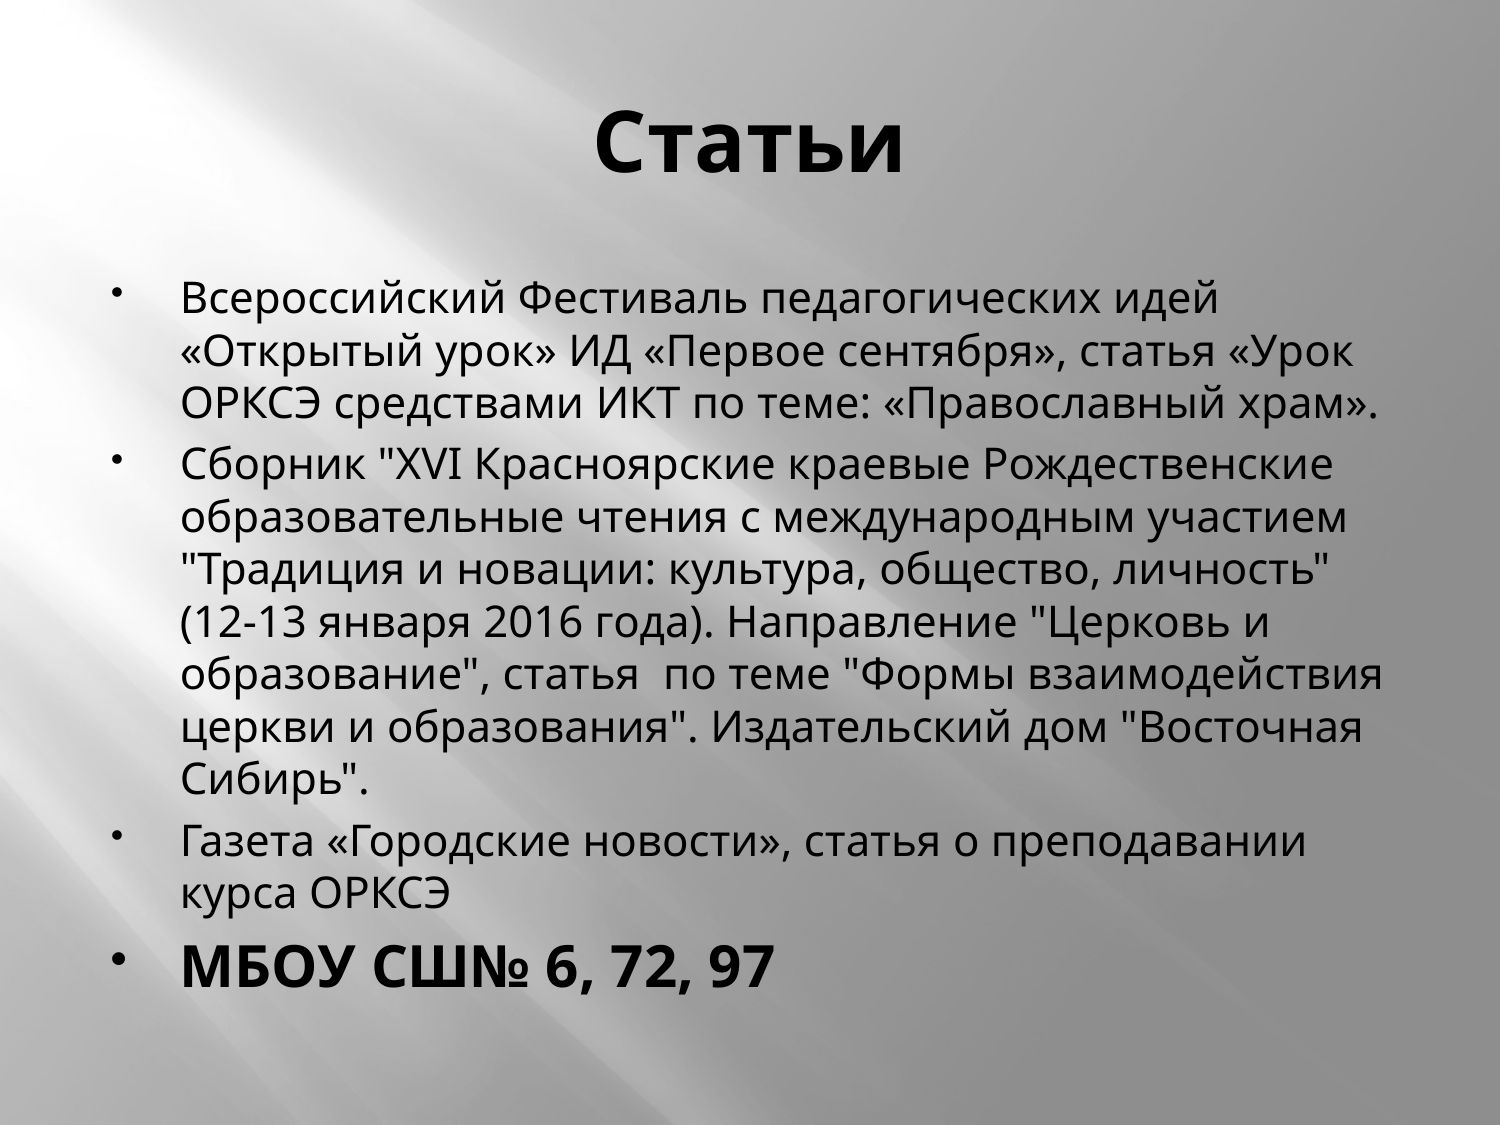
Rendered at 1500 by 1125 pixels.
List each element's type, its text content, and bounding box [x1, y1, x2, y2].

list Всероссийский Фестиваль педагогических идей «Открытый урок» ИД «Первое сентября», статья «Урок ОРКСЭ средствами ИКТ по теме: «Православный храм». Сборник "XVI Красноярские краевые Рождественские образовательные чтения с международным участием "Традиция и новации: культура, общество, личность" (12-13 января 2016 года). Направление "Церковь и образование", статья по теме "Формы взаимодействия церкви и образования". Издательский дом "Восточная Сибирь". Газета «Городские новости», статья о преподавании курса ОРКСЭ МБОУ СШ№ 6, 72, 97 [75, 262, 1425, 1035]
title Статьи [75, 45, 1425, 233]
